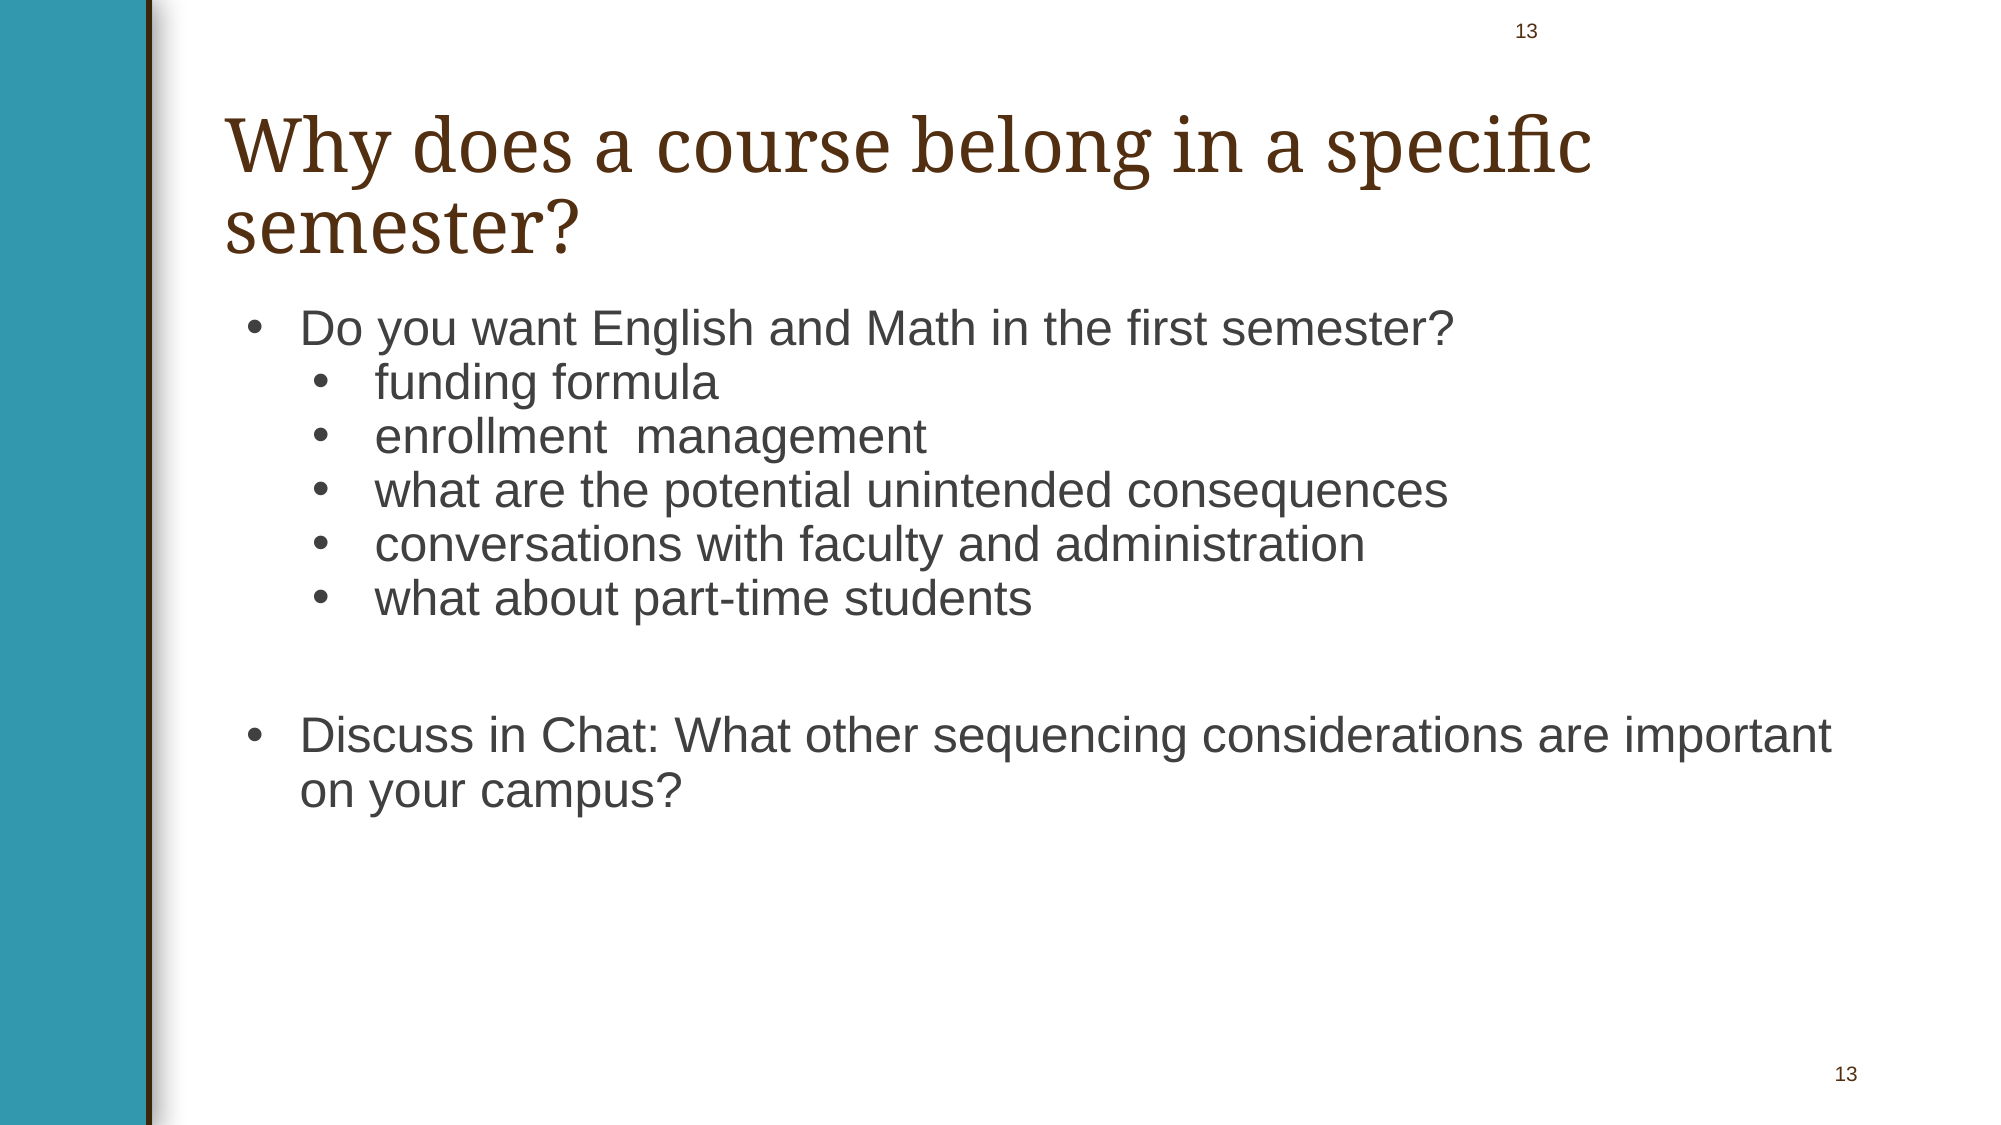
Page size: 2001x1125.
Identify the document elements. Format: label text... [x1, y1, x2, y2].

slide_number 13 [1500, 3, 1675, 57]
list Do you want English and Math in the first semester? funding formula enrollment management what are the potential unintended consequences conversations with faculty and administration what about part-time students Discuss in Chat: What other sequencing considerations are important on your campus? [209, 294, 1860, 1009]
title Why does a course belong in a specific semester? [209, 59, 1858, 278]
